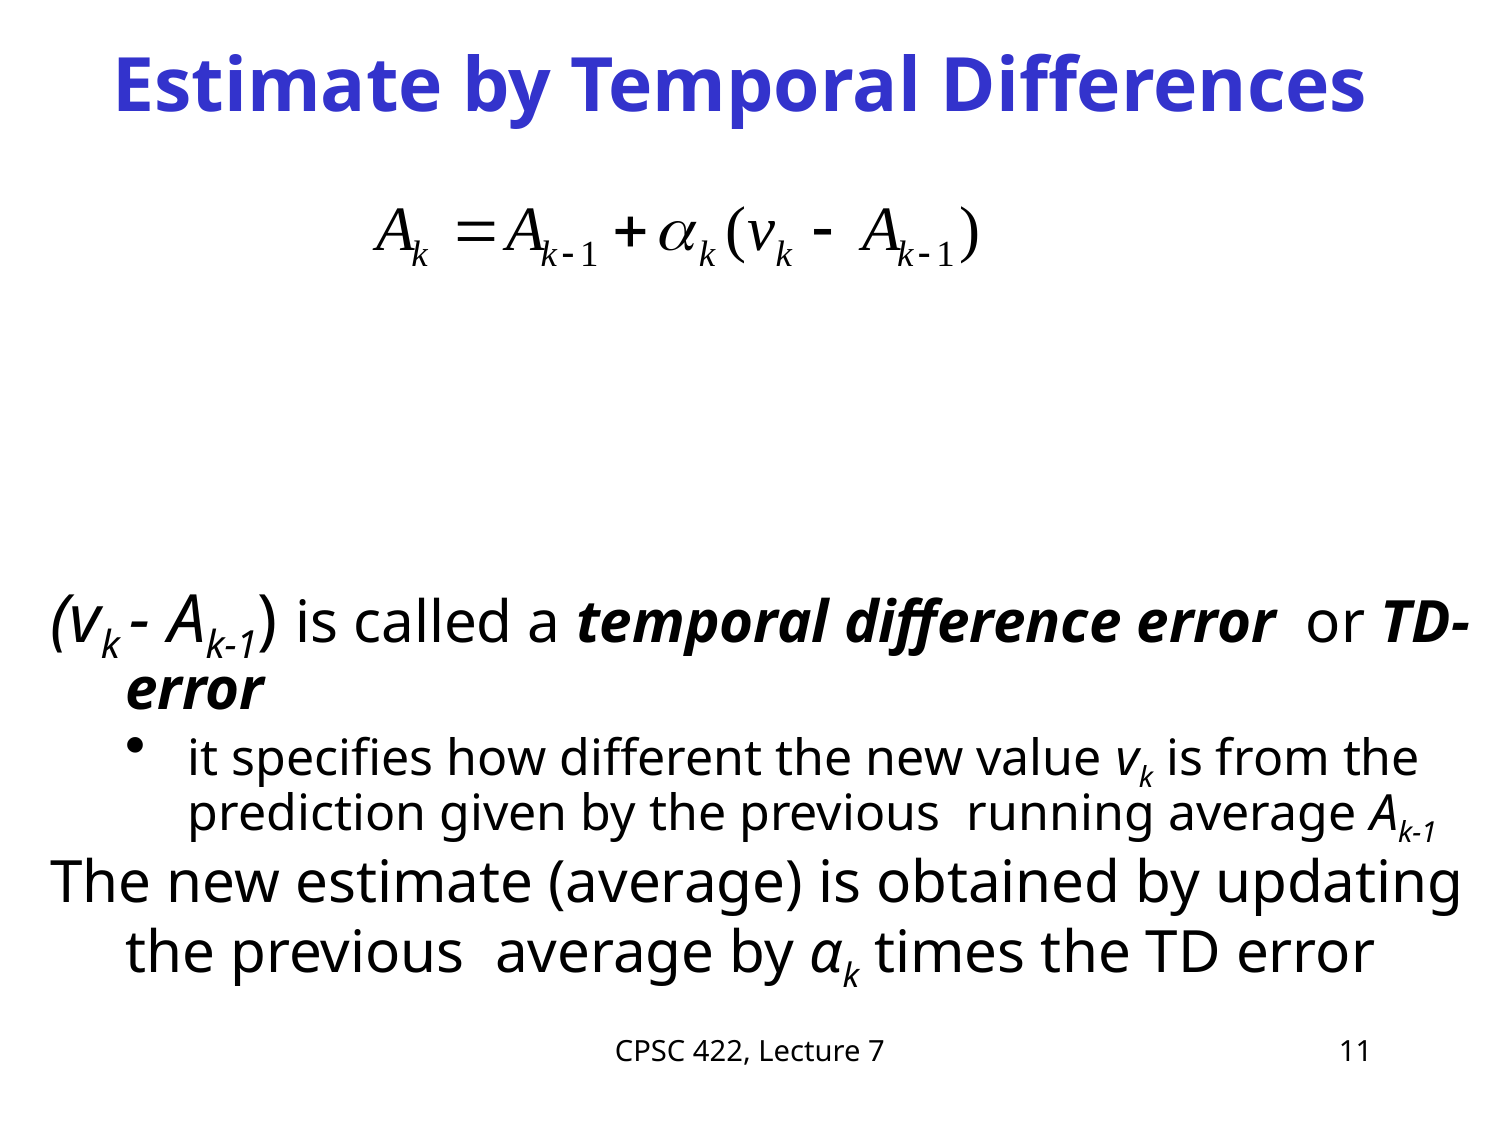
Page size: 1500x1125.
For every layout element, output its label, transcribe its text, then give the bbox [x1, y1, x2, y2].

slide_number 11 [1074, 1024, 1388, 1101]
list (vk - Ak-1) is called a temporal difference error or TD-error it specifies how different the new value vk is from the prediction given by the previous running average Ak-1 The new estimate (average) is obtained by updating the previous average by αk times the TD error [35, 569, 1488, 948]
title Estimate by Temporal Differences [49, 24, 1451, 138]
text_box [362, 187, 989, 283]
footer CPSC 422, Lecture 7 [512, 1024, 988, 1101]
